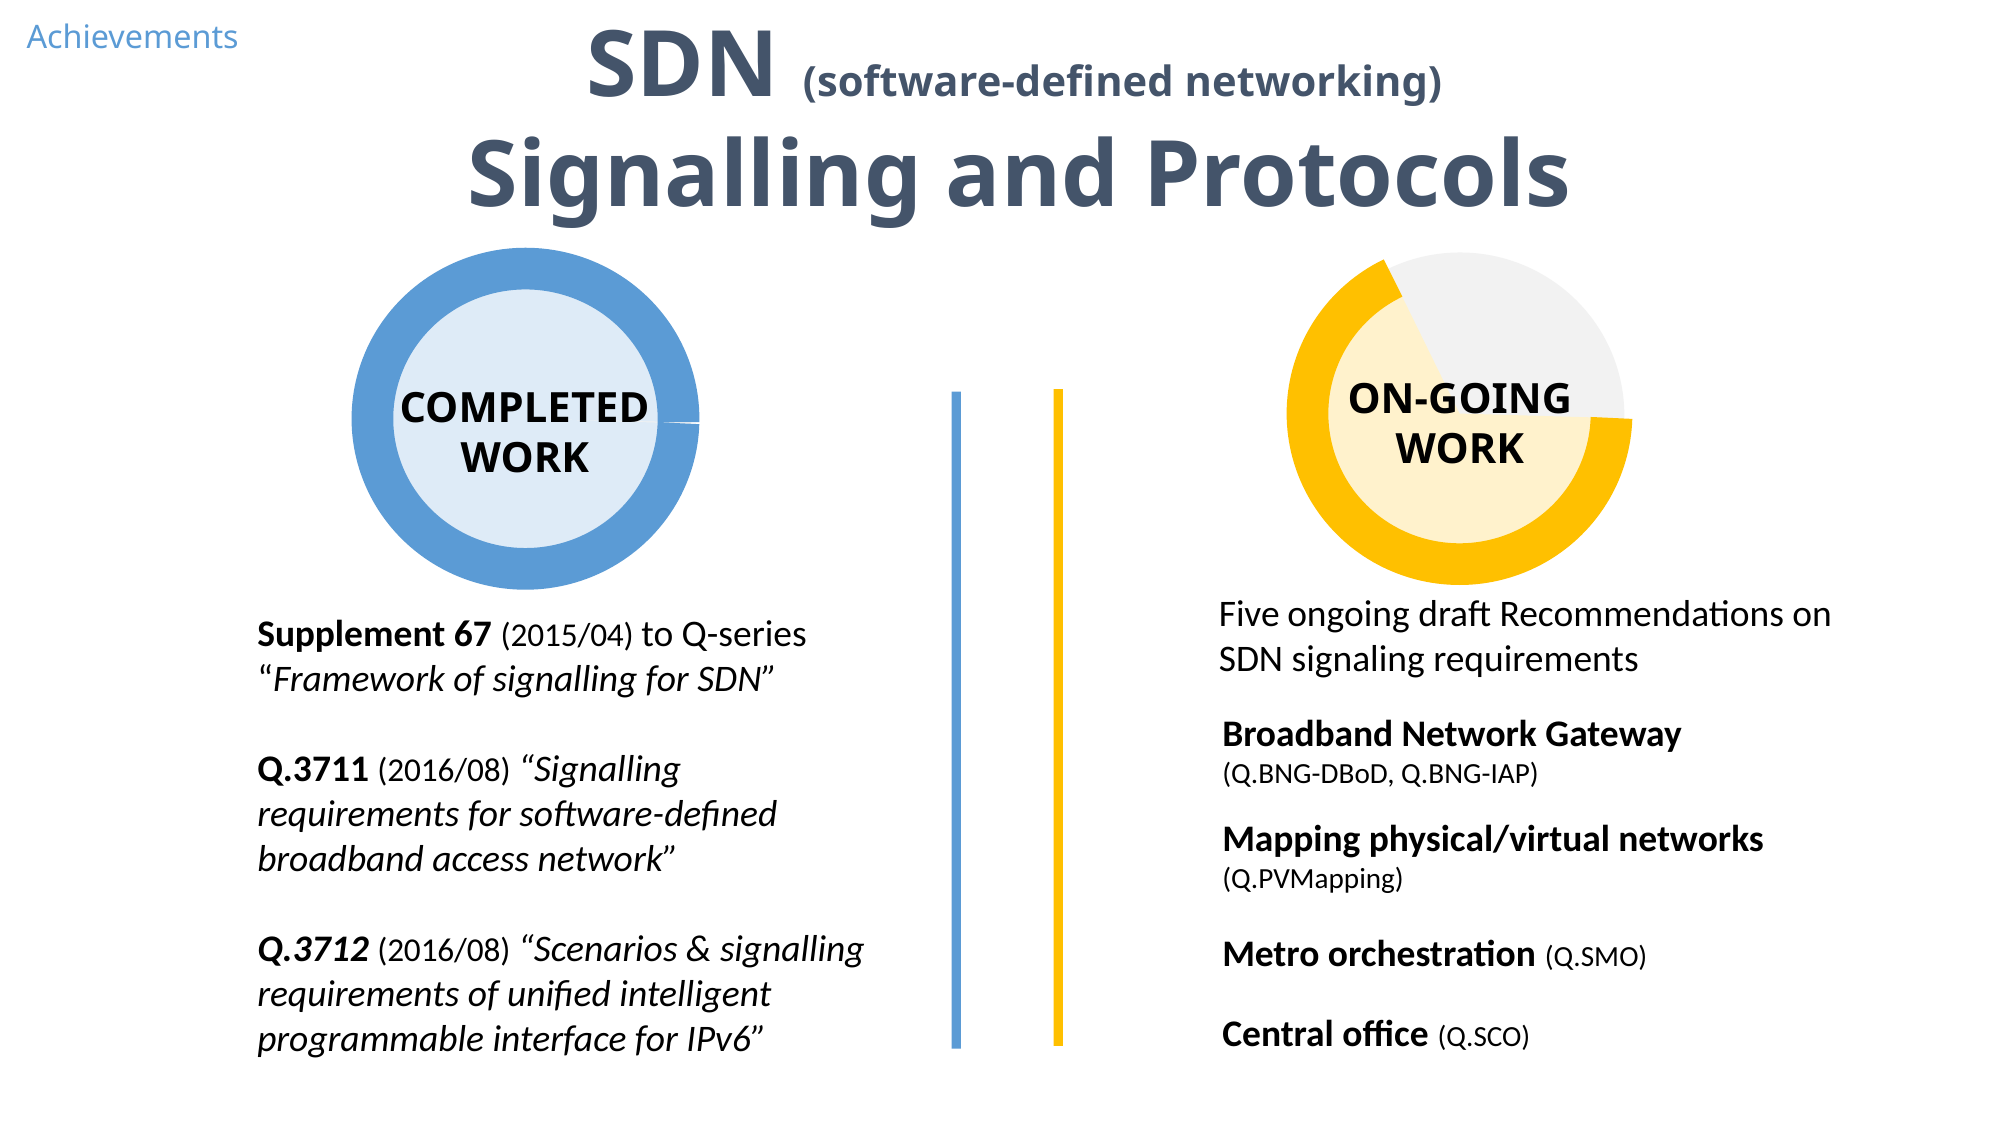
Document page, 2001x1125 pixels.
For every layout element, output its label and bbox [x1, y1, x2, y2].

text_box [1188, 252, 1897, 1067]
text_box [0, 0, 1571, 232]
text_box [951, 388, 1063, 1049]
text_box [239, 258, 905, 1074]
